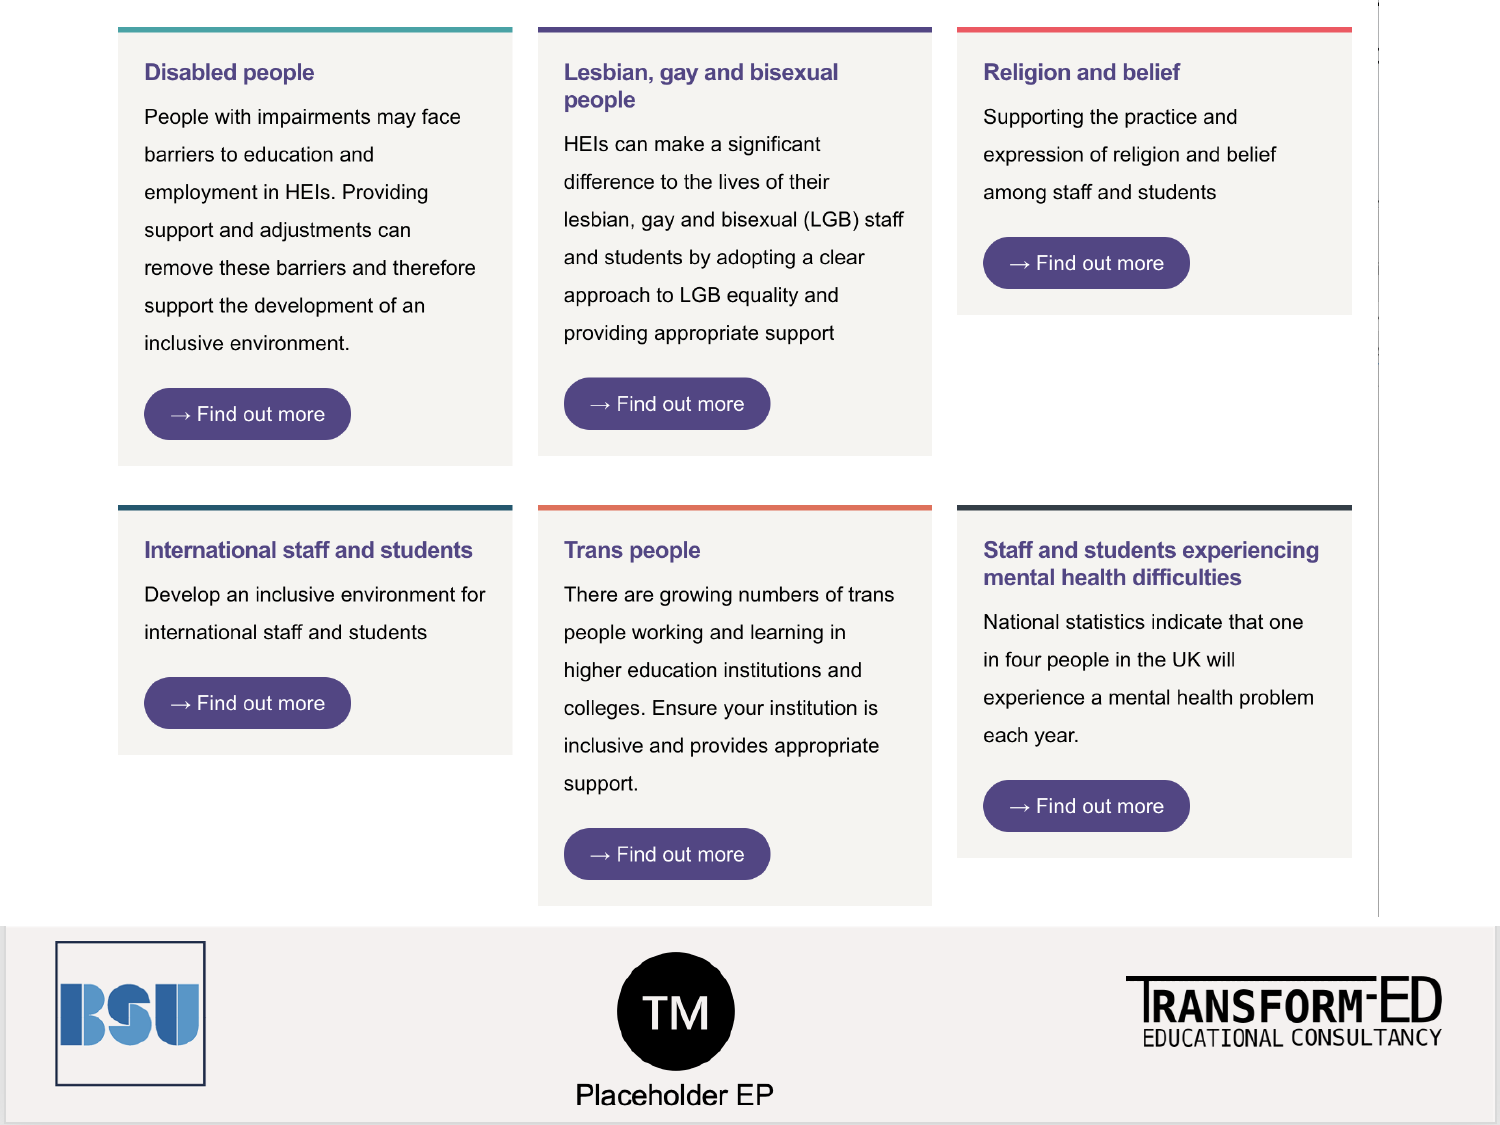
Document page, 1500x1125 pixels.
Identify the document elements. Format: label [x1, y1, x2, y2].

picture [112, 0, 1379, 917]
picture [0, 926, 1500, 1125]
